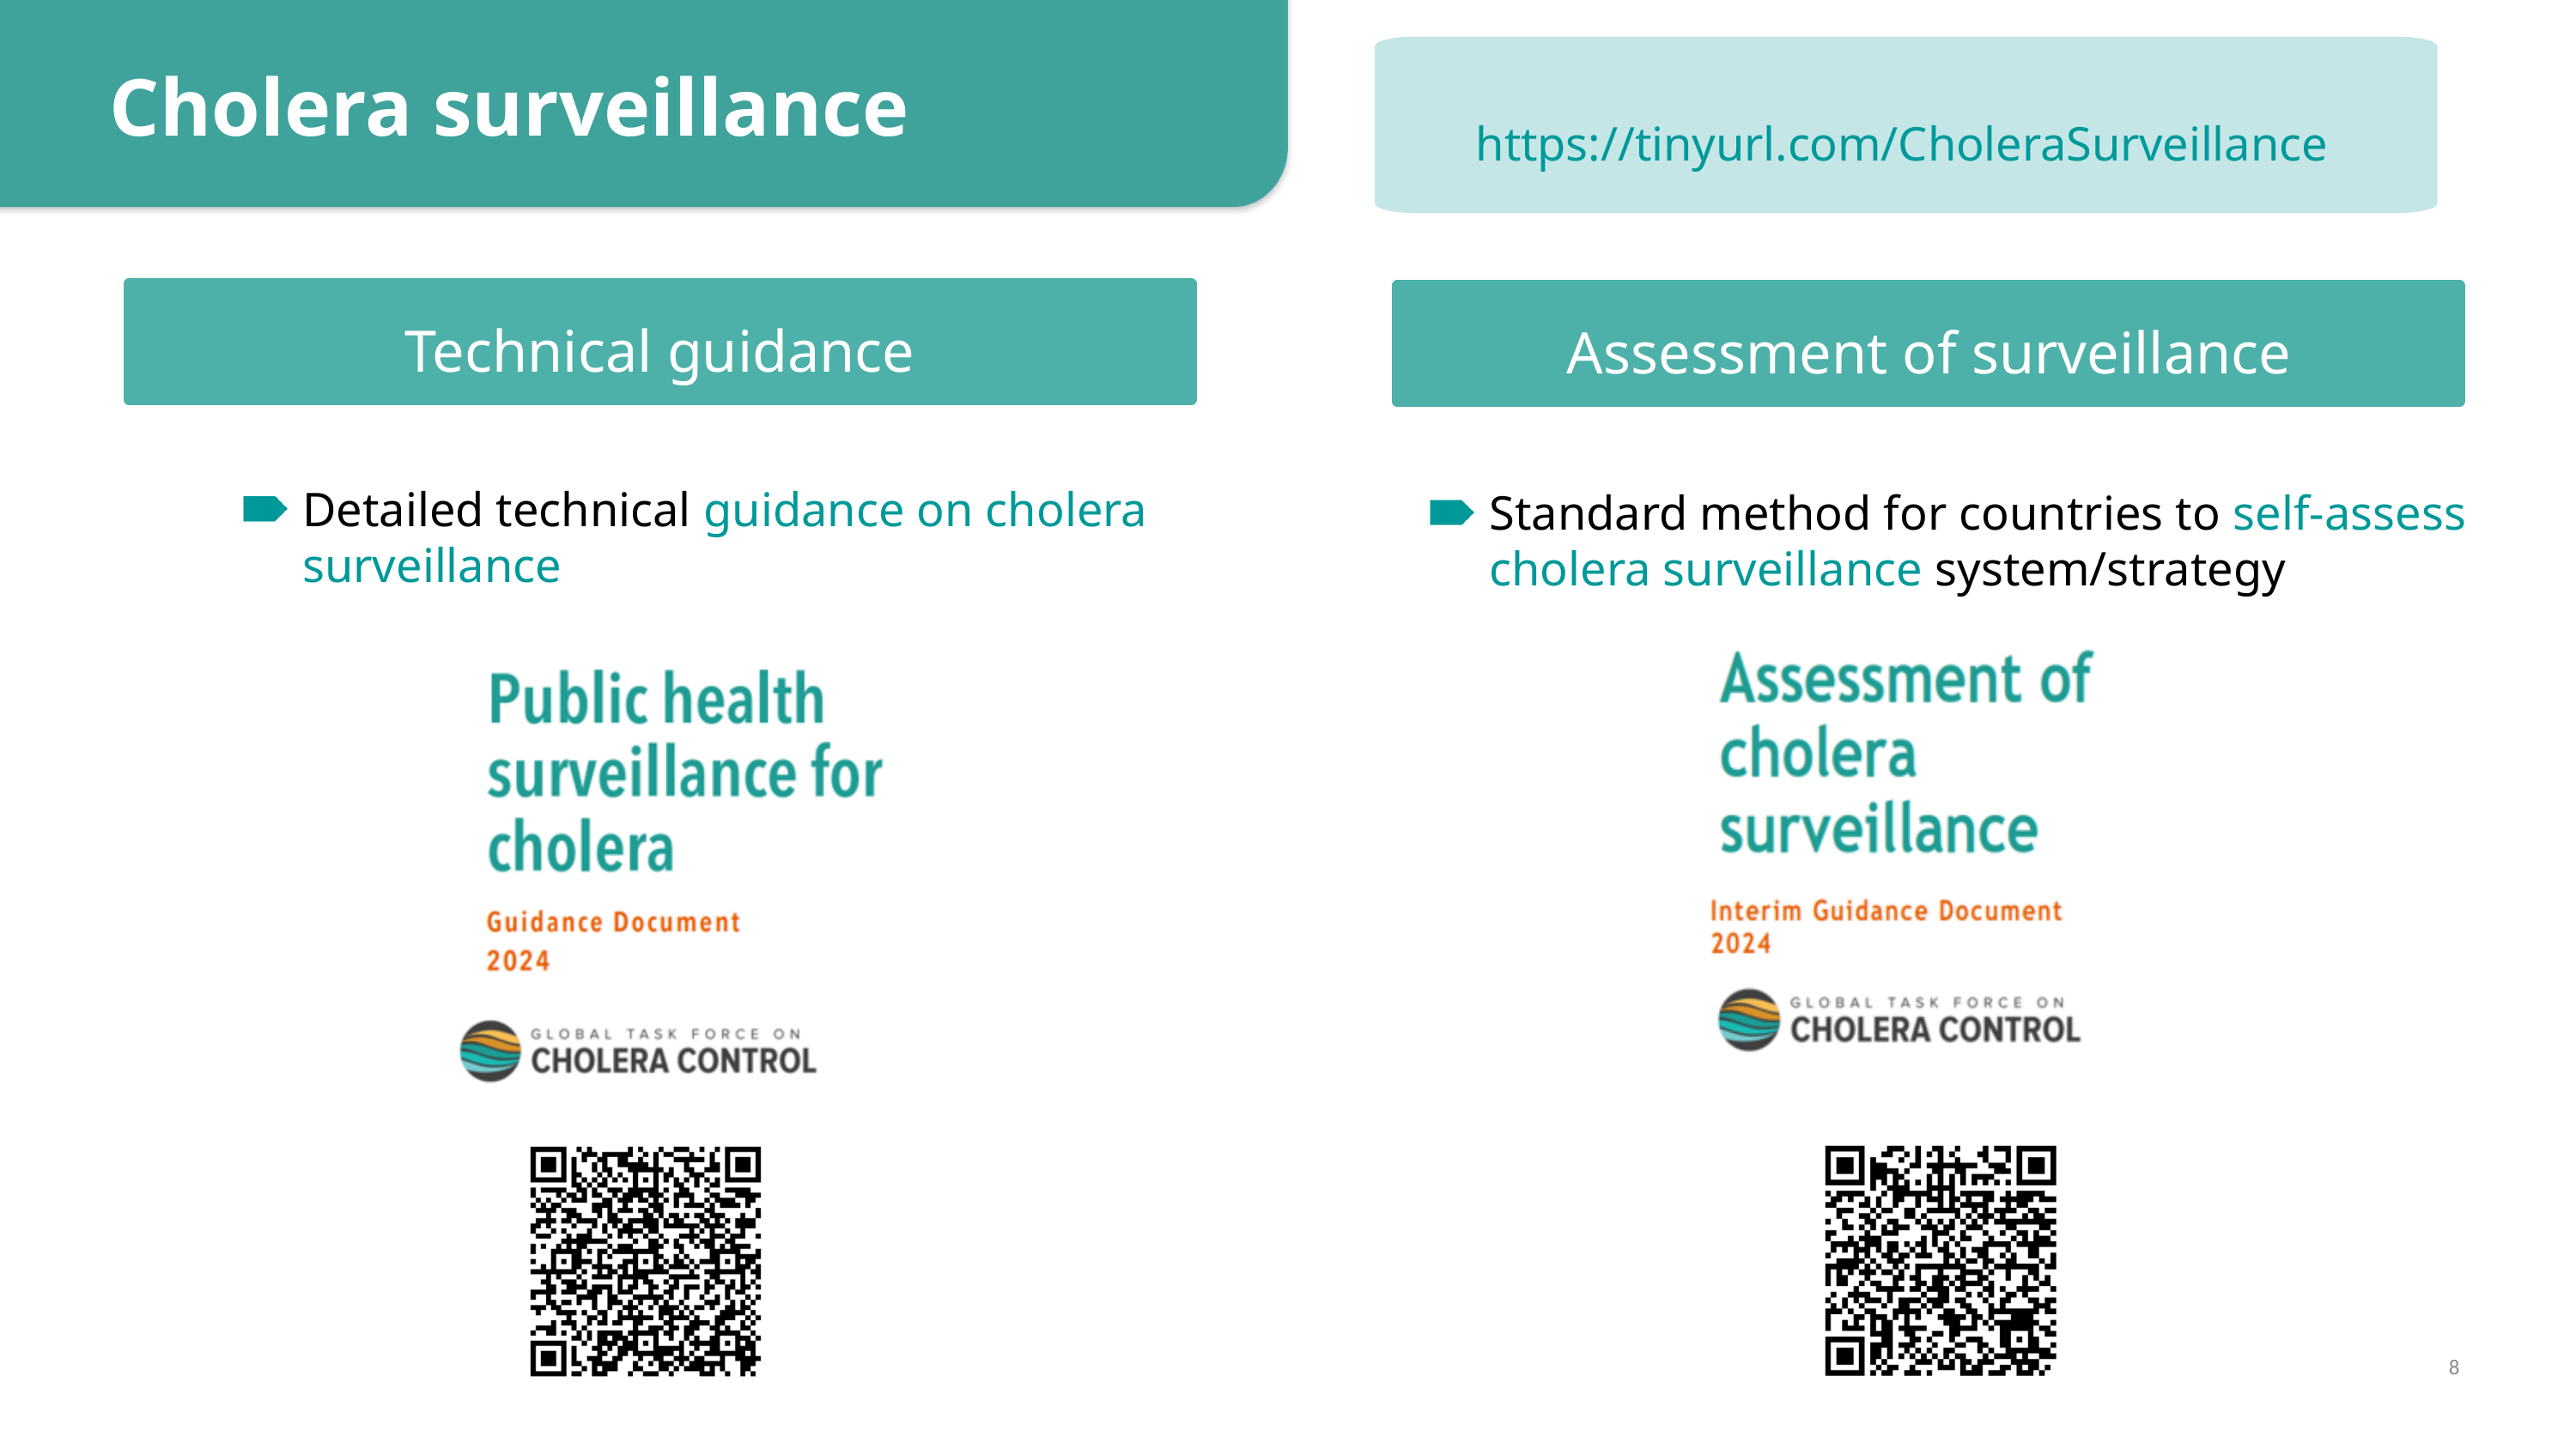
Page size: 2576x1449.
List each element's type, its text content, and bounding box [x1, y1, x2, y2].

slide_number 8 [2172, 1340, 2473, 1392]
text_box Cholera surveillance [109, 70, 1361, 152]
picture [522, 1138, 766, 1383]
text_box [0, 0, 1288, 208]
picture [1821, 1140, 2065, 1383]
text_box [1365, 36, 2438, 214]
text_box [120, 283, 1235, 1121]
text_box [1396, 285, 2512, 1094]
